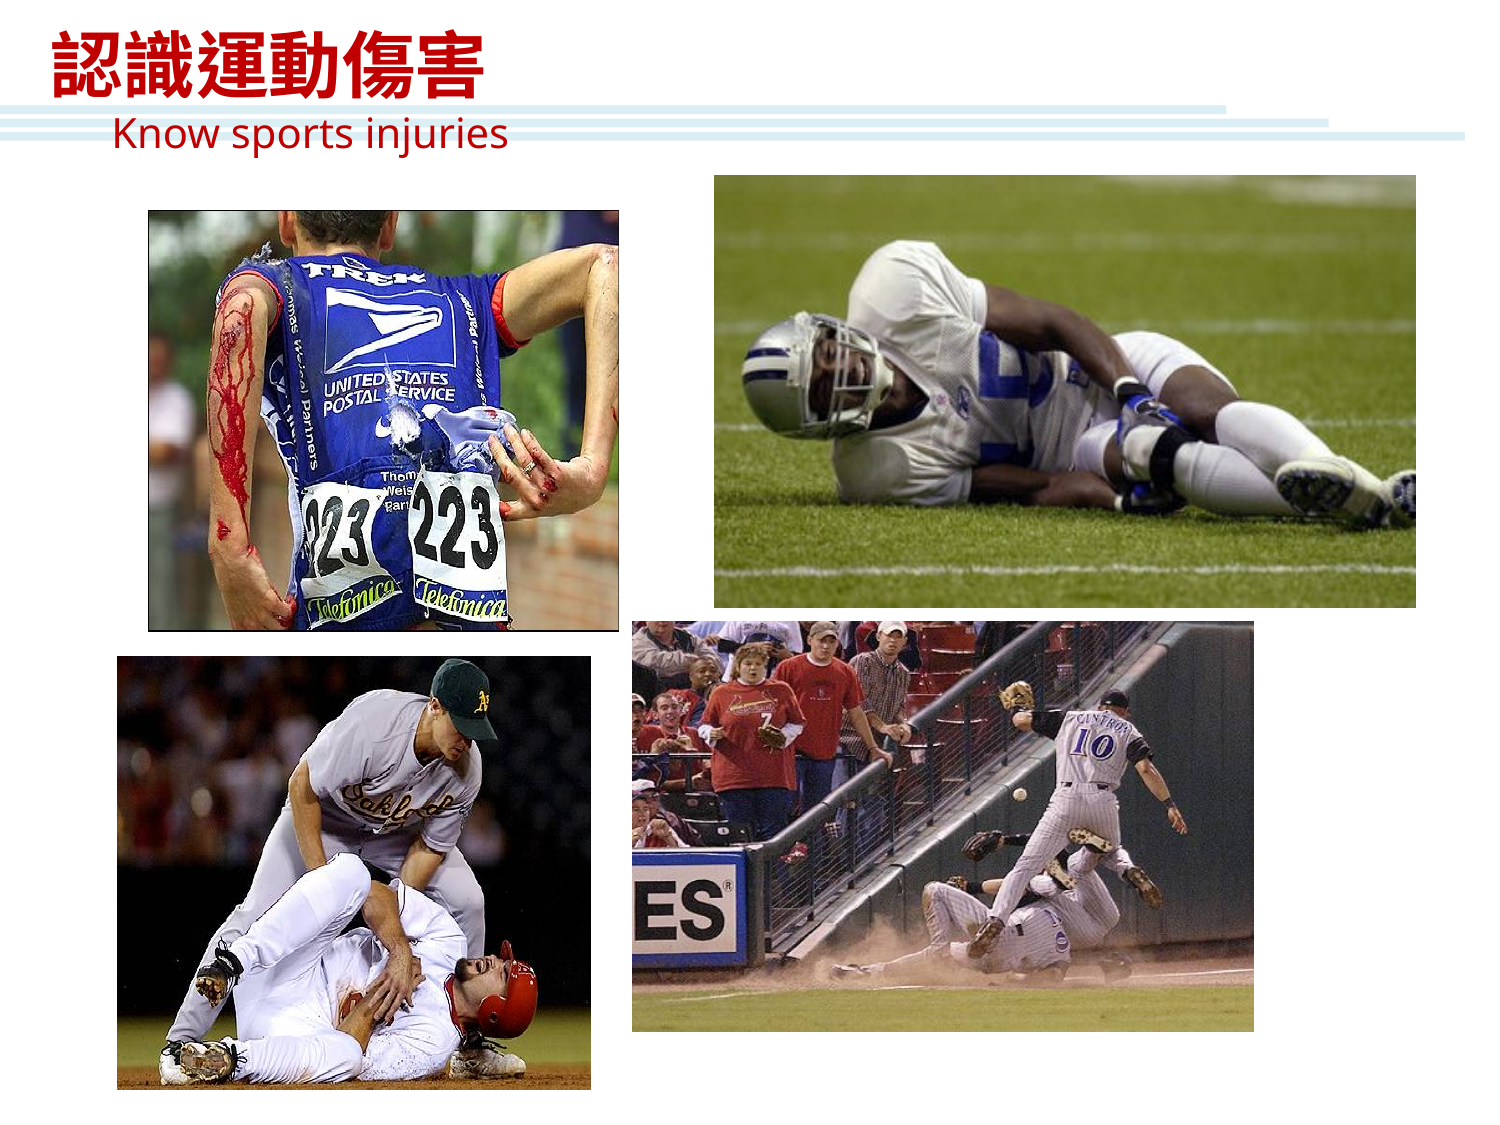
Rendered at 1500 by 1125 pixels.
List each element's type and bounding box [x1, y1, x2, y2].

picture [632, 620, 1254, 1032]
text_box [0, 11, 1466, 166]
picture [714, 175, 1416, 608]
picture [116, 655, 591, 1091]
picture [147, 210, 619, 632]
